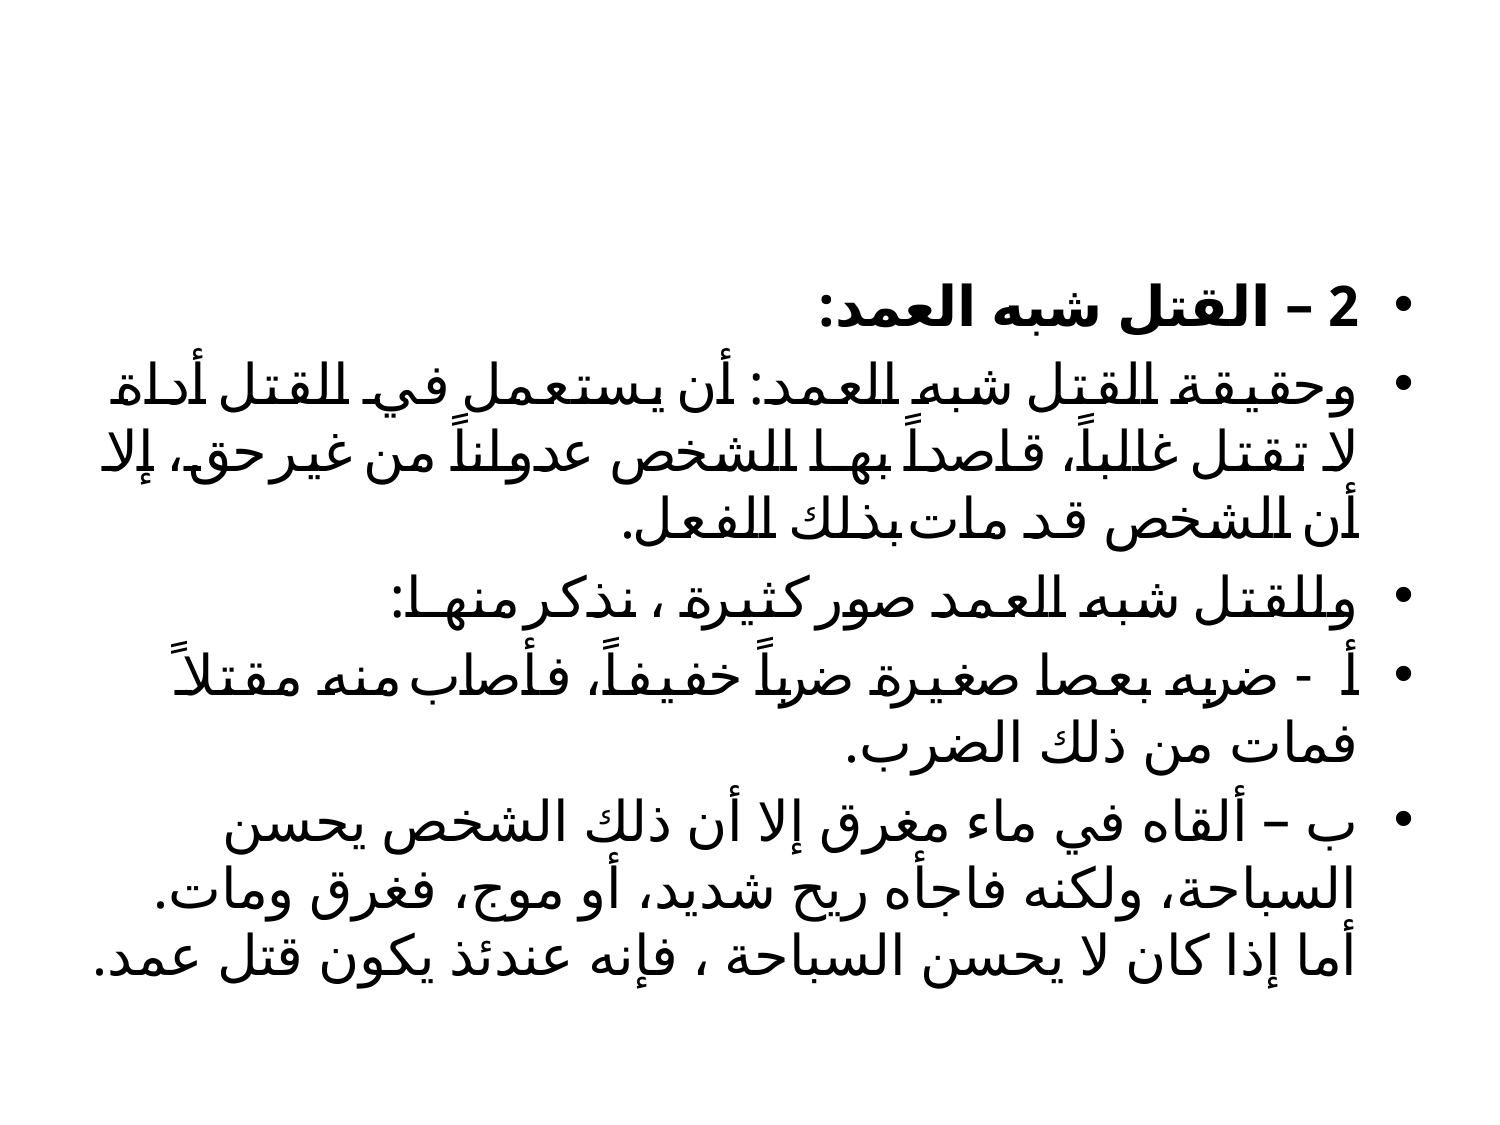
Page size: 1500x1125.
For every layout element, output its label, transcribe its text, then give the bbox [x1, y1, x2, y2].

list 2 – القتل شبه العمد: وحقيقة القتل شبه العمد: أن يستعمل في القتل أداة لا تقتل غالباً، قاصداً بها الشخص عدواناً من غير حق، إلا أن الشخص قد مات بذلك الفعل. وللقتل شبه العمد صور كثيرة ، نذكر منها: أ - ضربه بعصا صغيرة ضرباً خفيفاً، فأصاب منه مقتلاً فمات من ذلك الضرب. ب – ألقاه في ماء مغرق إلا أن ذلك الشخص يحسن السباحة، ولكنه فاجأه ريح شديد، أو موج، فغرق ومات. أما إذا كان لا يحسن السباحة ، فإنه عندئذ يكون قتل عمد. [75, 262, 1425, 1005]
